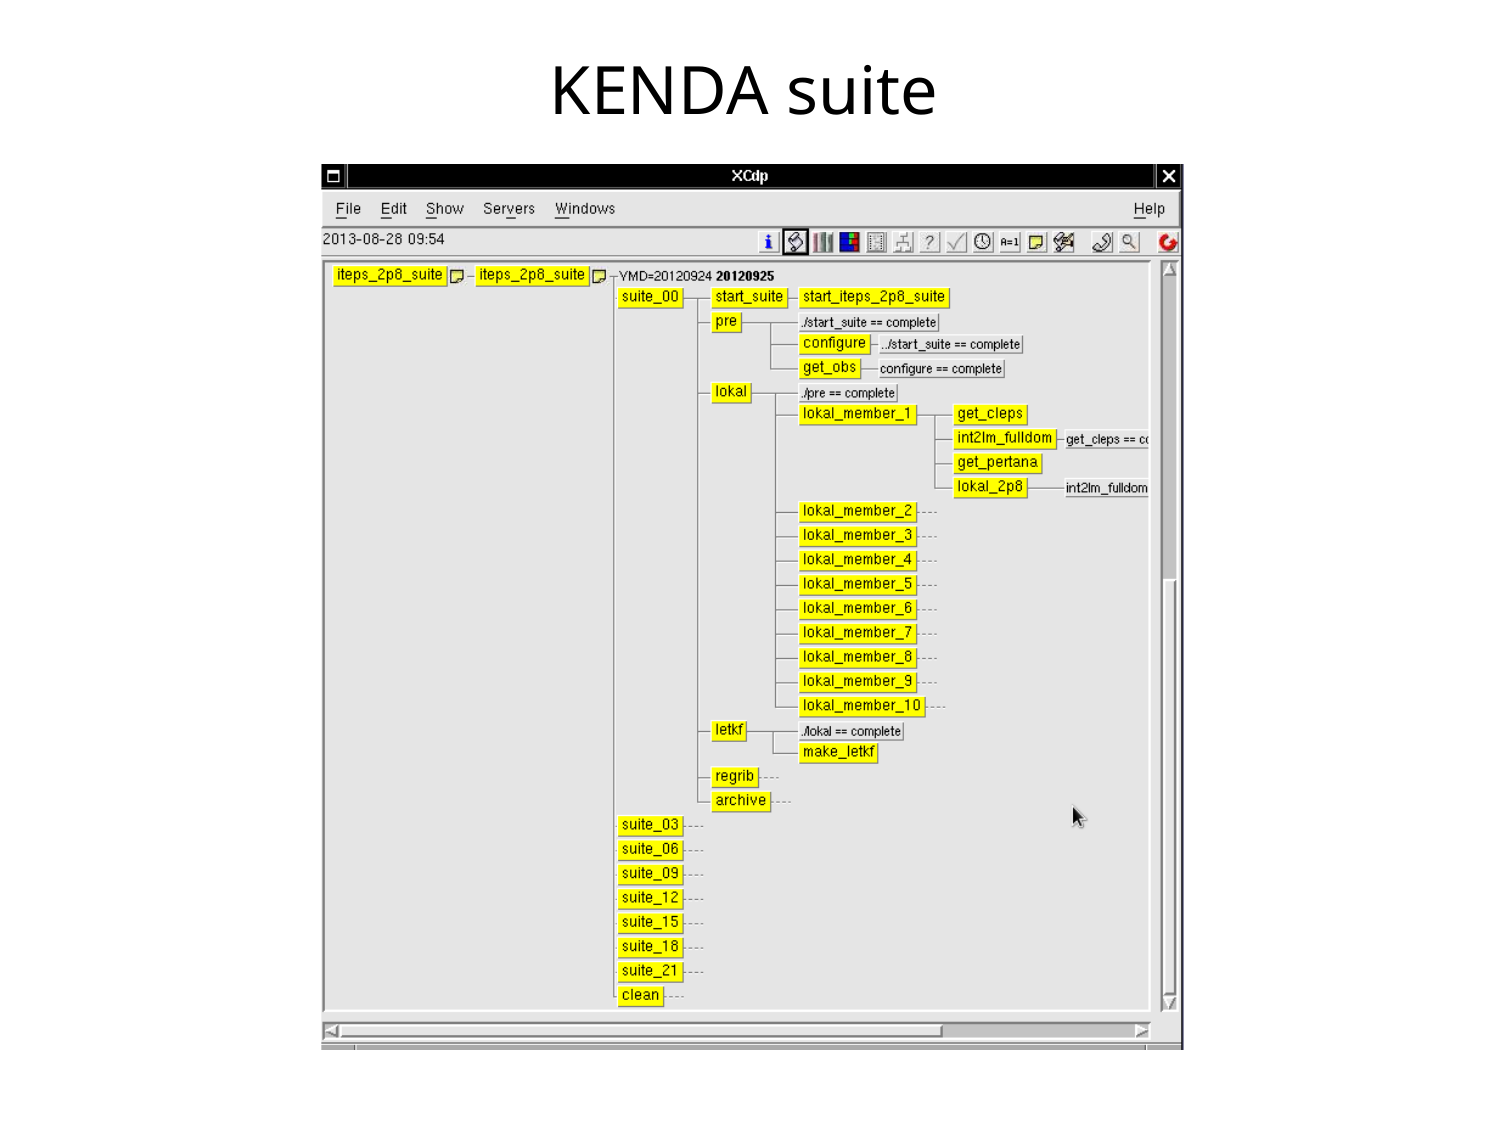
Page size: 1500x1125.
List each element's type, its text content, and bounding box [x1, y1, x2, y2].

picture [321, 163, 1184, 1050]
title KENDA suite [445, 23, 1043, 153]
